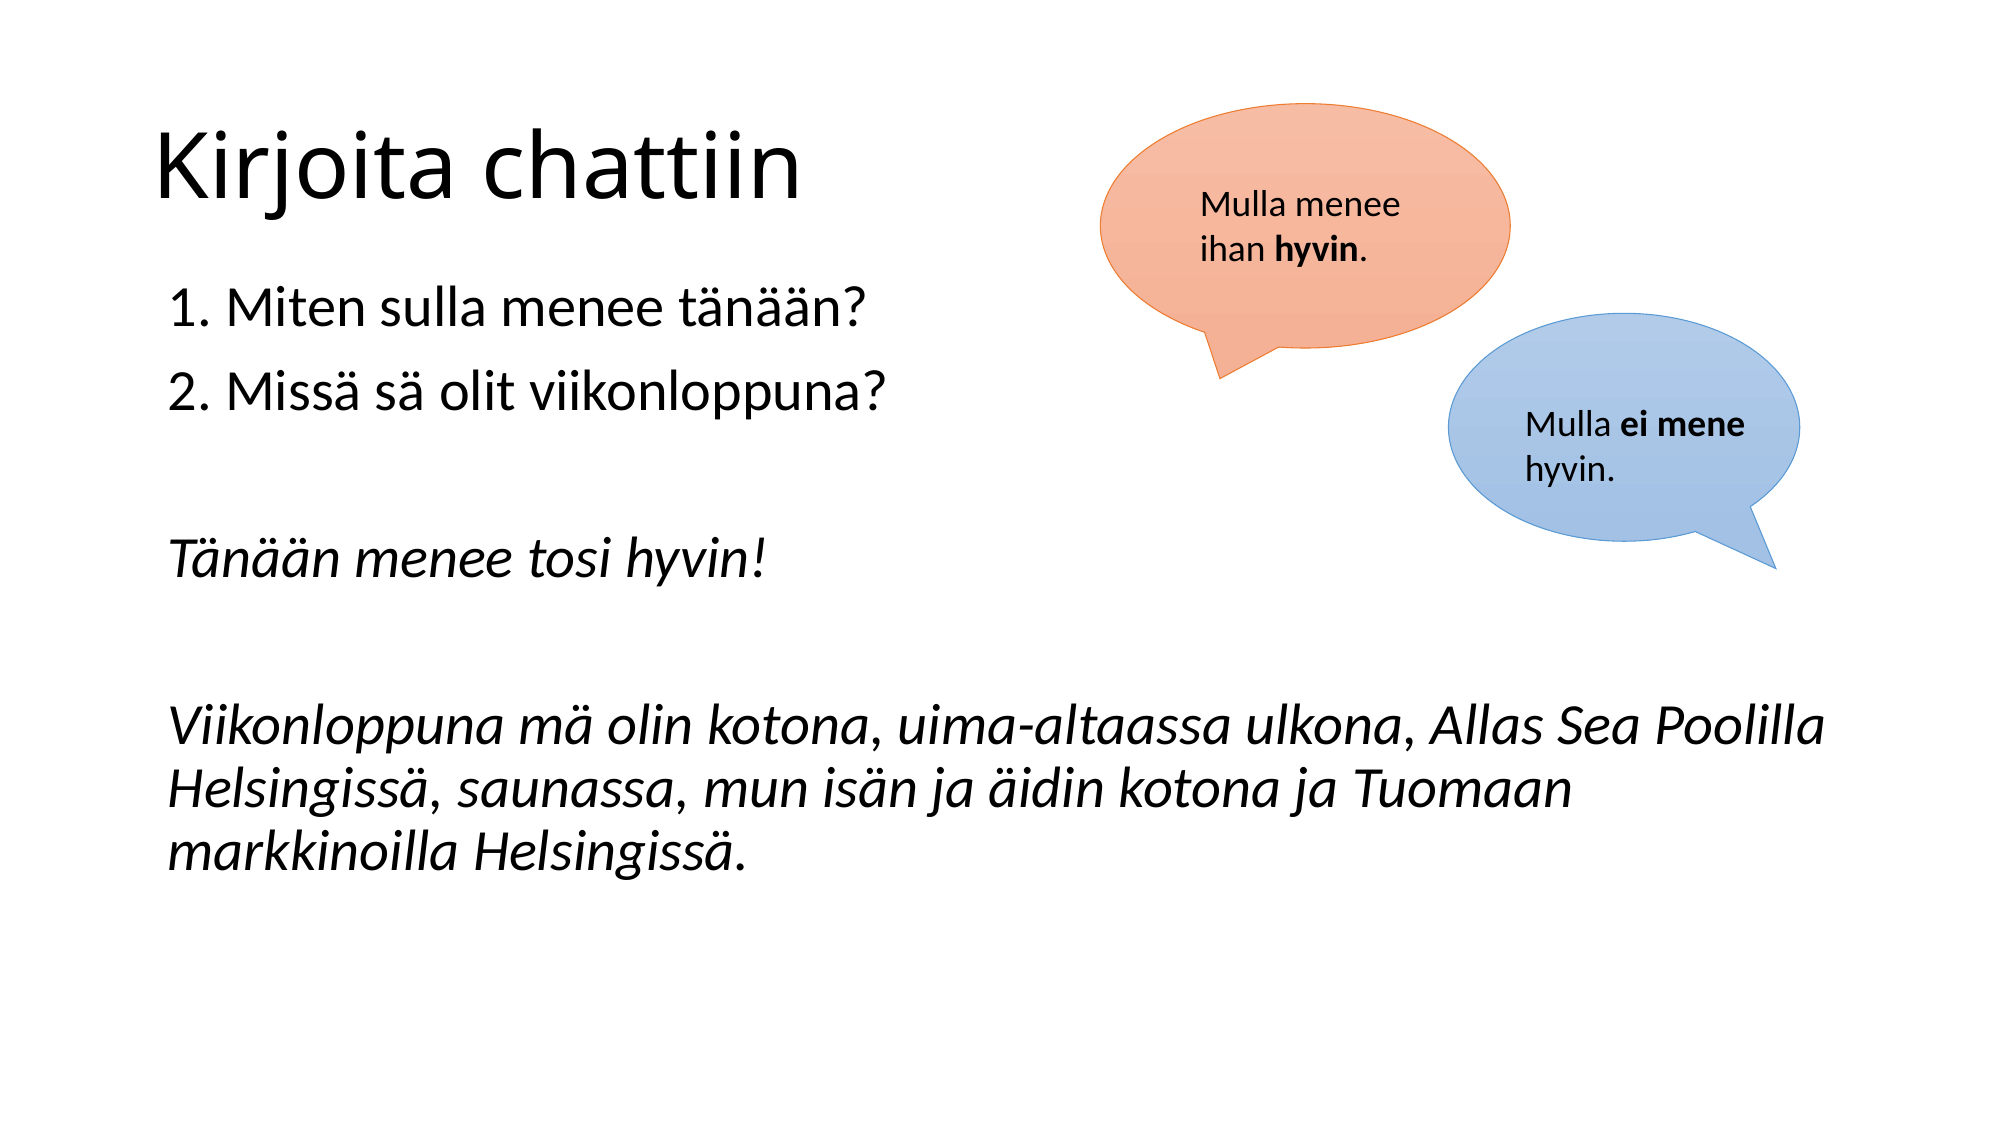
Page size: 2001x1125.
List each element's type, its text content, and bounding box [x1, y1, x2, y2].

text_box [1099, 103, 1511, 380]
list 1. Miten sulla menee tänään? 2. Missä sä olit viikonloppuna? Tänään menee tosi hyvin! Viikonloppuna mä olin kotona, uima-altaassa ulkona, Allas Sea Poolilla Helsingissä, saunassa, mun isän ja äidin kotona ja Tuomaan markkinoilla Helsingissä. [153, 268, 1878, 983]
text_box Mulla ei mene hyvin. [1510, 391, 1762, 497]
text_box Mulla menee ihan hyvin. [1185, 171, 1426, 276]
title Kirjoita chattiin [137, 59, 1863, 278]
text_box [1447, 312, 1801, 570]
